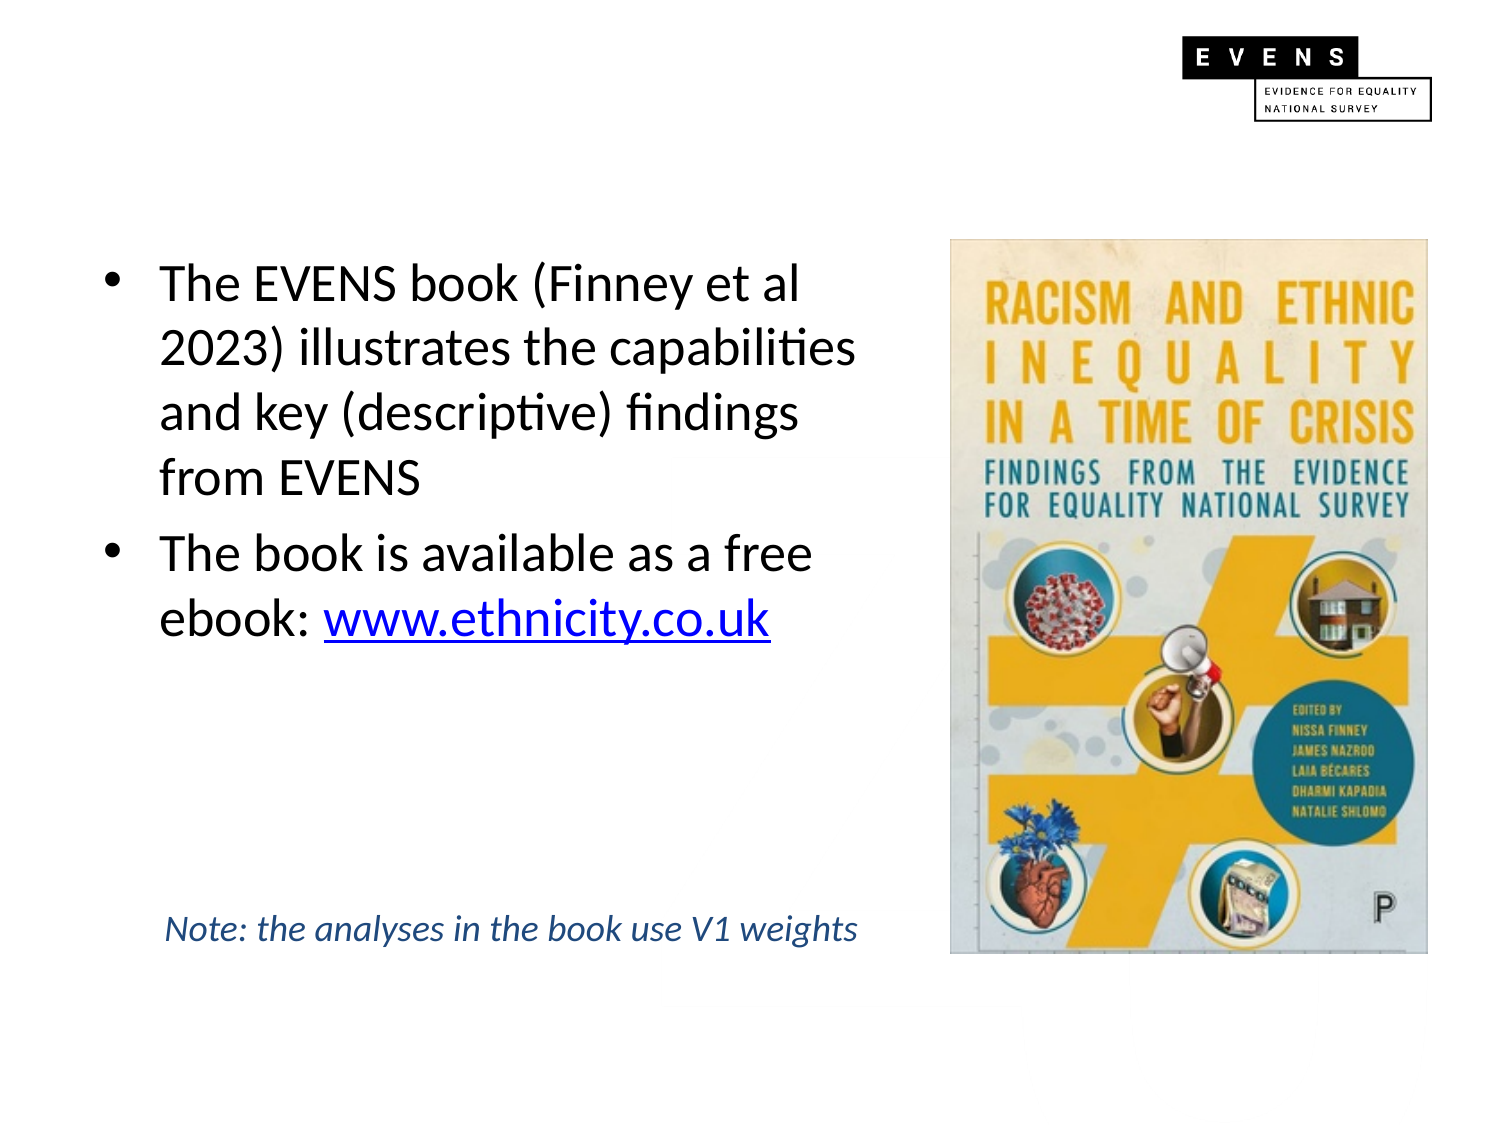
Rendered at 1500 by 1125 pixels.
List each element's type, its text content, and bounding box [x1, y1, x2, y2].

picture [1115, 0, 1452, 138]
text_box The EVENS book (Finney et al 2023) illustrates the capabilities and key (descriptive) findings from EVENS The book is available as a free ebook: www.ethnicity.co.uk [88, 239, 916, 954]
text_box Note: the analyses in the book use V1 weights [149, 896, 946, 957]
picture [643, 239, 1430, 1125]
